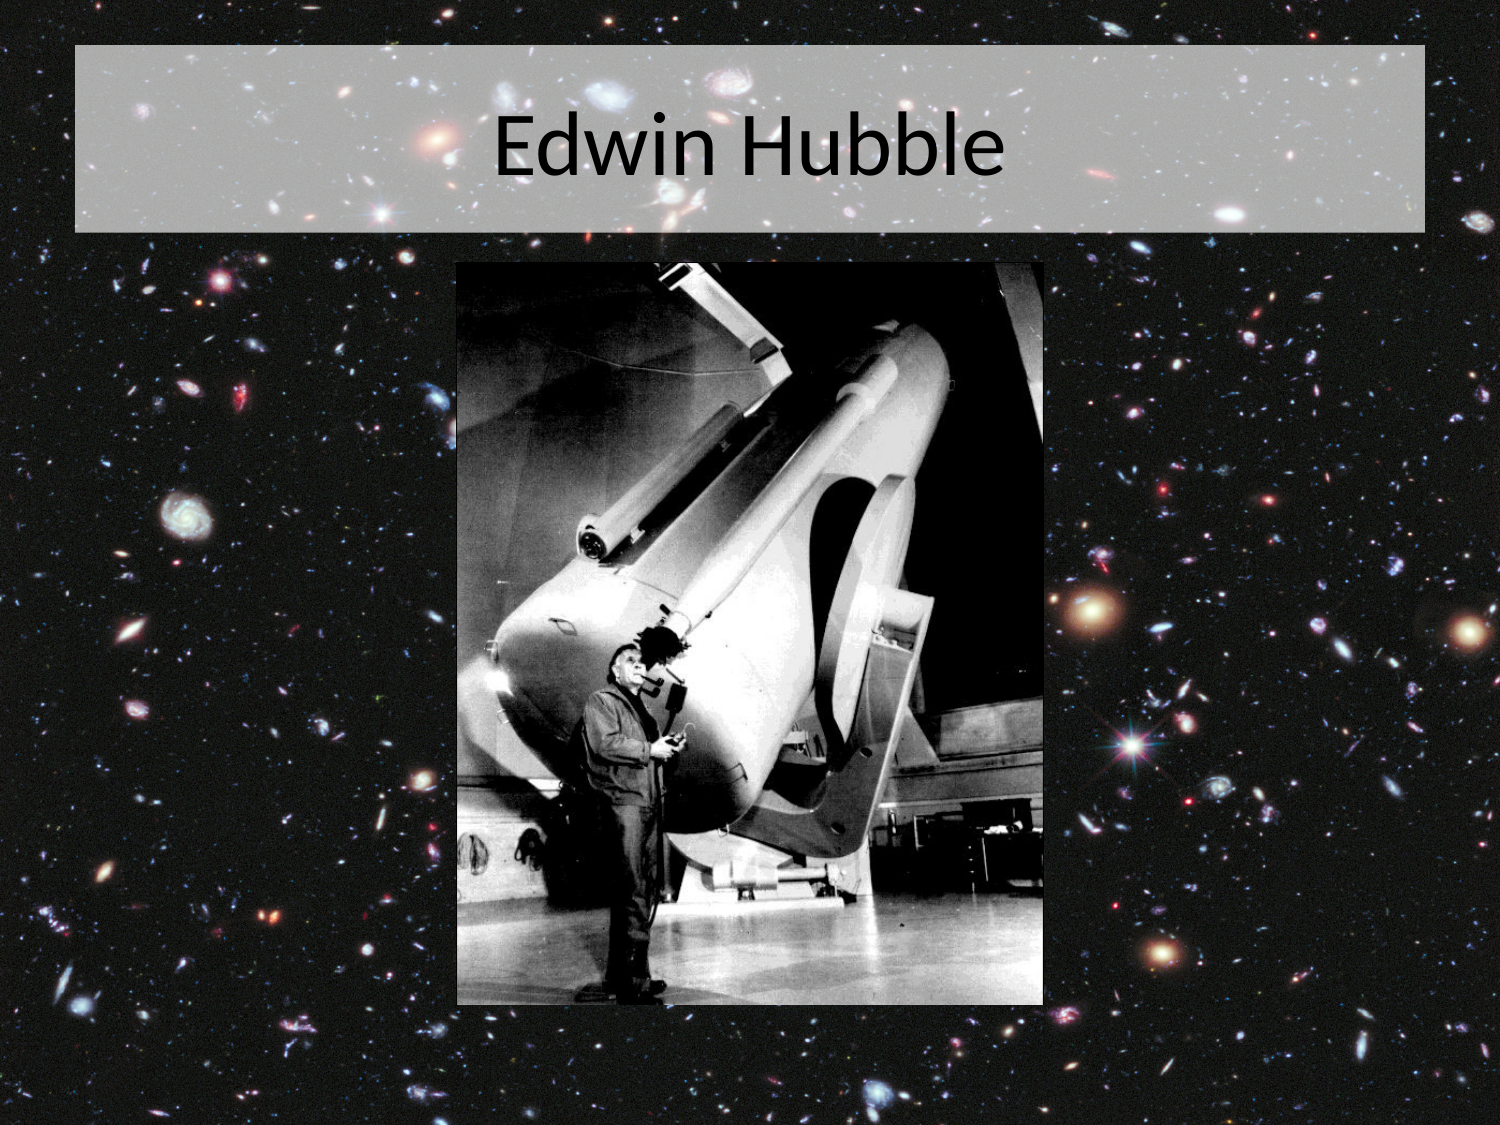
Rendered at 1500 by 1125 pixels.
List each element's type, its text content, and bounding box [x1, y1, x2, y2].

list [74, 262, 1426, 1006]
title Edwin Hubble [75, 45, 1425, 233]
picture [0, 0, 1500, 1125]
